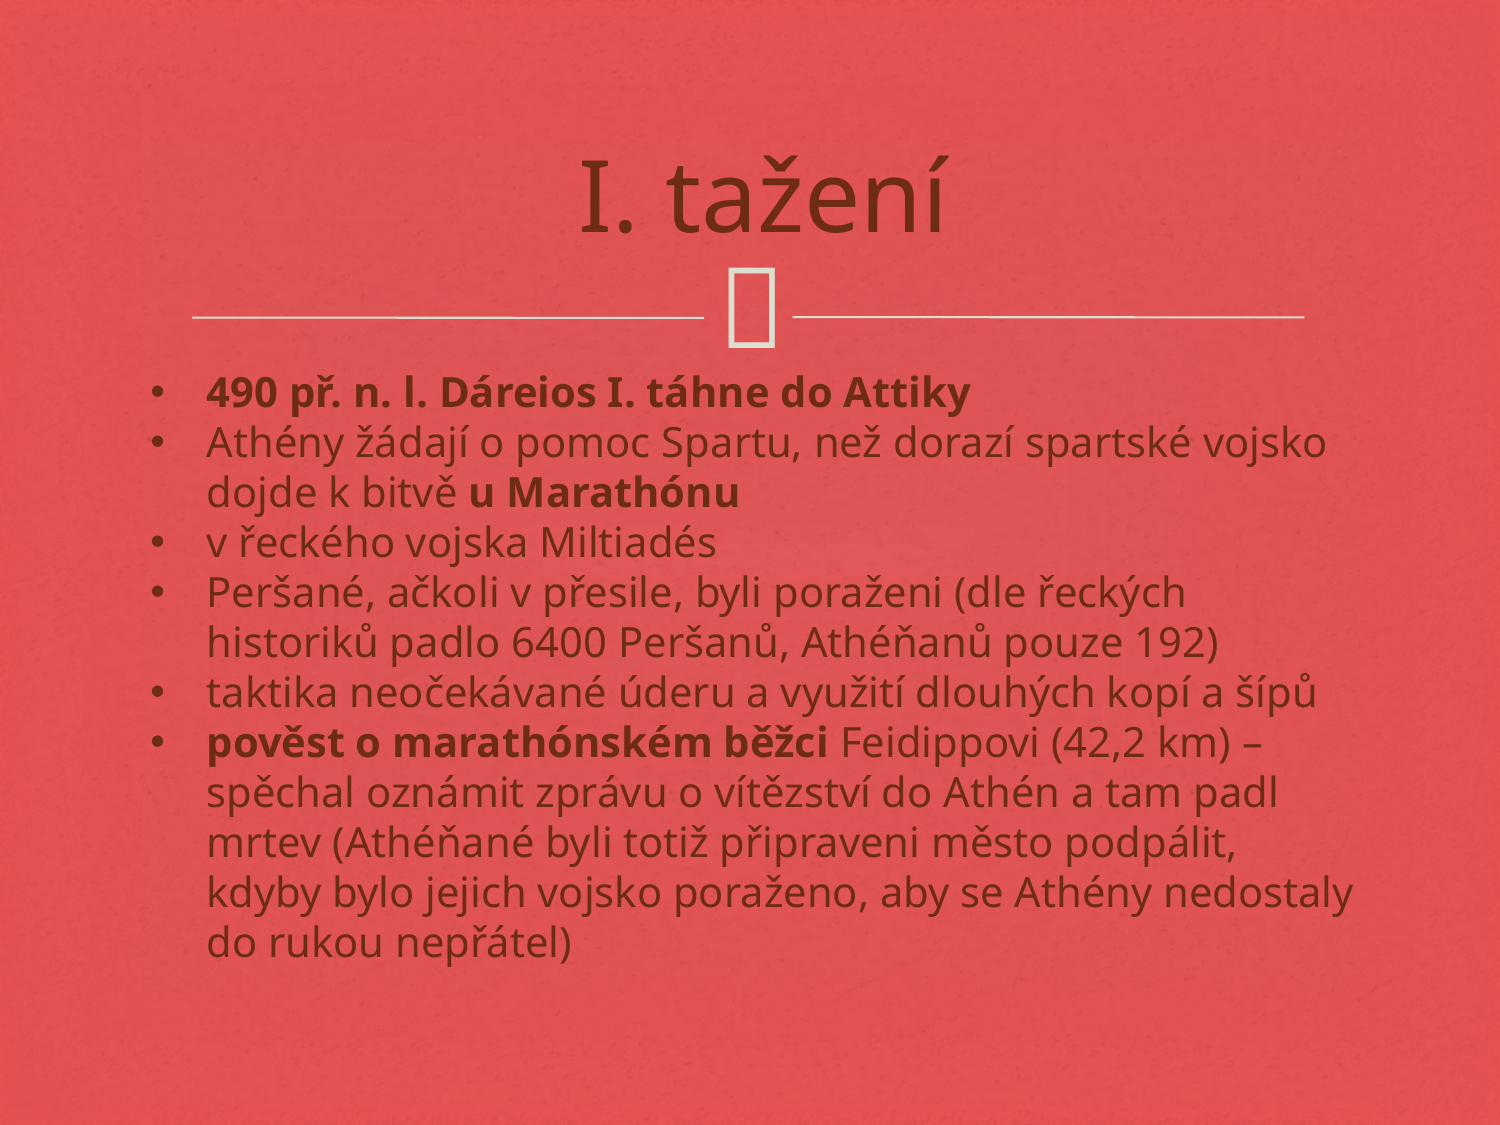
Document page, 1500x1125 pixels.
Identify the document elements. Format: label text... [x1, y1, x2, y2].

text_box 490 př. n. l. Dáreios I. táhne do Attiky Athény žádají o pomoc Spartu, než dorazí spartské vojsko dojde k bitvě u Marathónu v řeckého vojska Miltiadés Peršané, ačkoli v přesile, byli poraženi (dle řeckých historiků padlo 6400 Peršanů, Athéňanů pouze 192) taktika neočekávané úderu a využití dlouhých kopí a šípů pověst o marathónském běžci Feidippovi (42,2 km) – spěchal oznámit zprávu o vítězství do Athén a tam padl mrtev (Athéňané byli totiž připraveni město podpálit, kdyby bylo jejich vojsko poraženo, aby se Athény nedostaly do rukou nepřátel) [135, 358, 1376, 1125]
title I. tažení [88, 78, 1439, 308]
